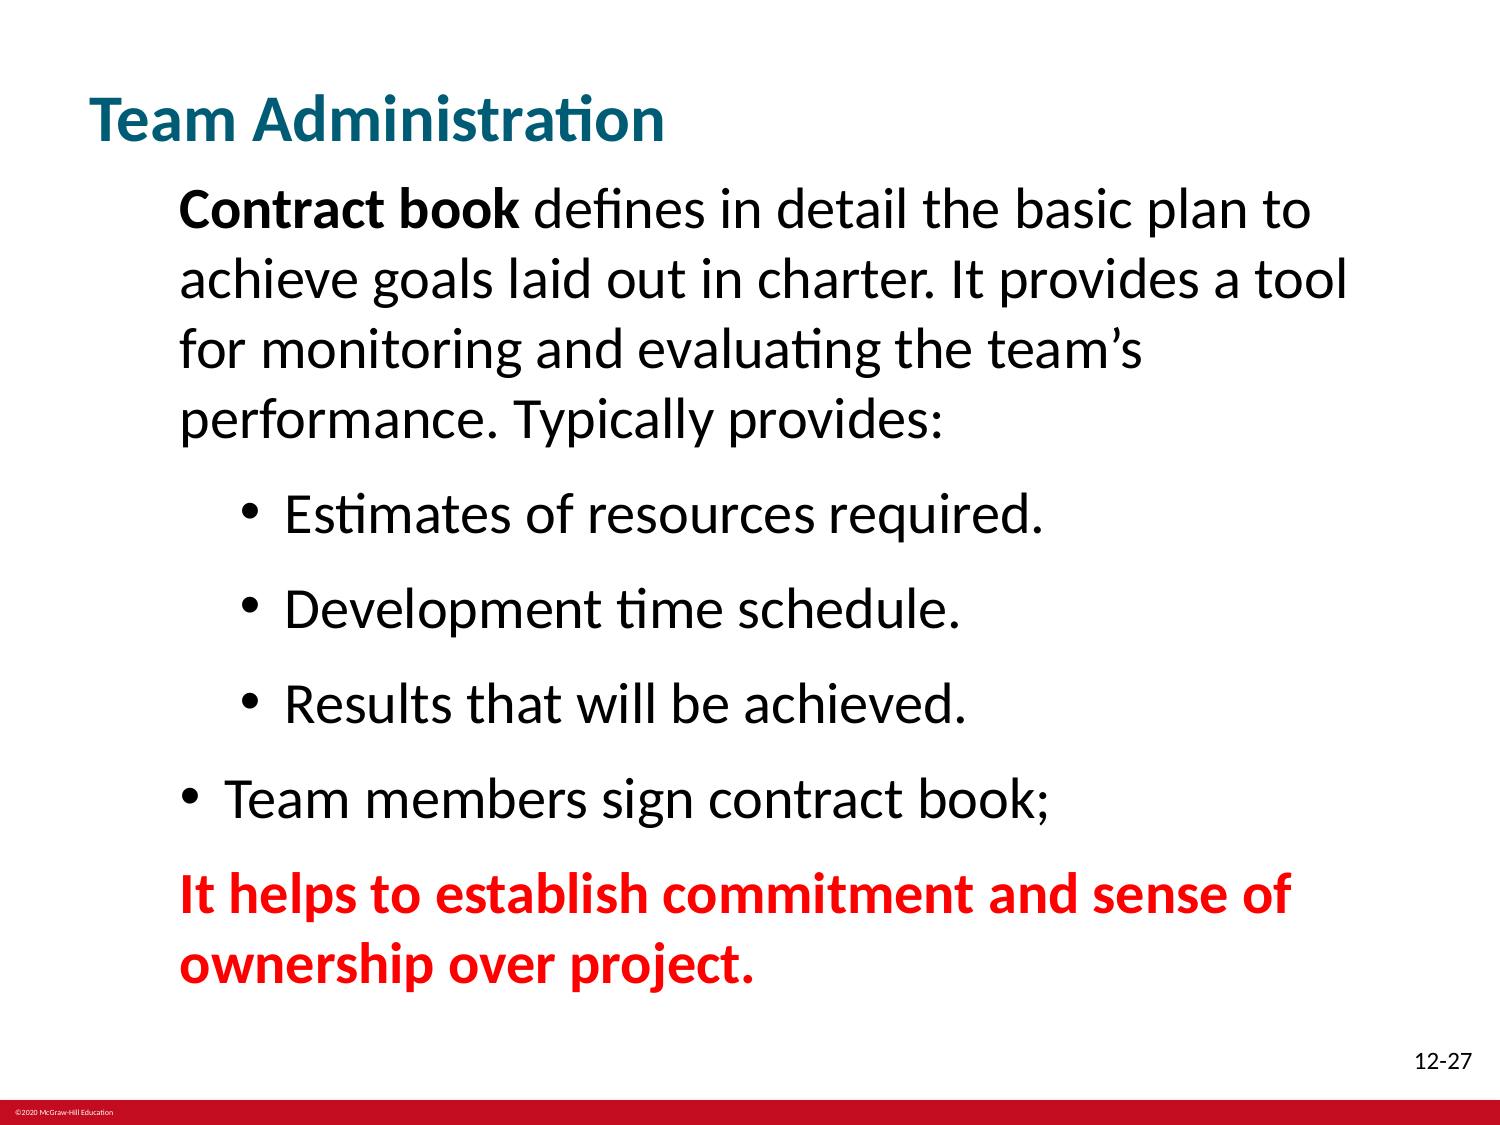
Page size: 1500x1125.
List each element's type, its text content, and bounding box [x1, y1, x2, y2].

title Team Administration [75, 24, 1425, 162]
list Contract book defines in detail the basic plan to achieve goals laid out in charter. It provides a tool for monitoring and evaluating the team’s performance. Typically provides: Estimates of resources required. Development time schedule. Results that will be achieved. Team members sign contract book; It helps to establish commitment and sense of ownership over project. [75, 162, 1425, 1025]
